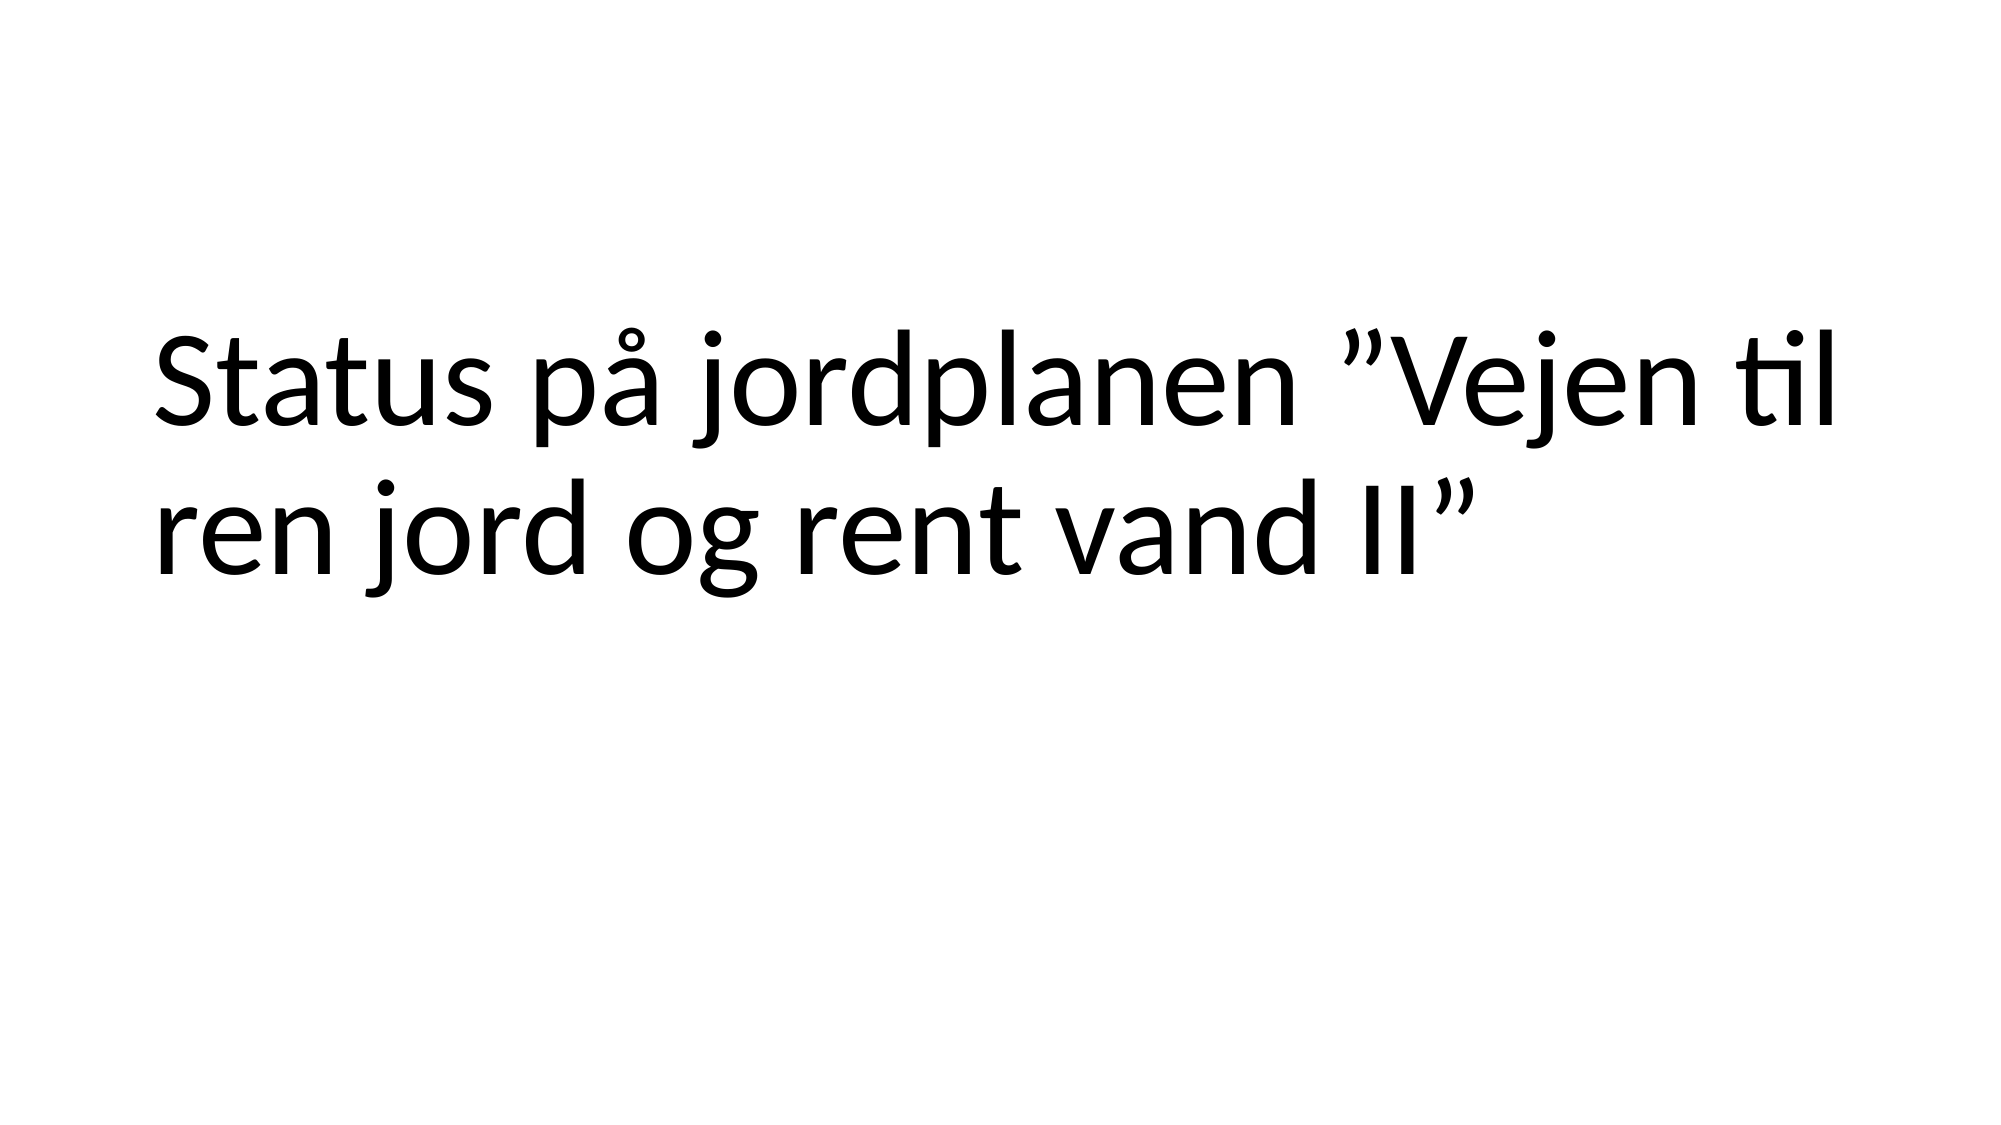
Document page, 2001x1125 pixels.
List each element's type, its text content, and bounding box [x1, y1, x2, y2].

list Status på jordplanen ”Vejen til ren jord og rent vand II” [137, 299, 1863, 1014]
